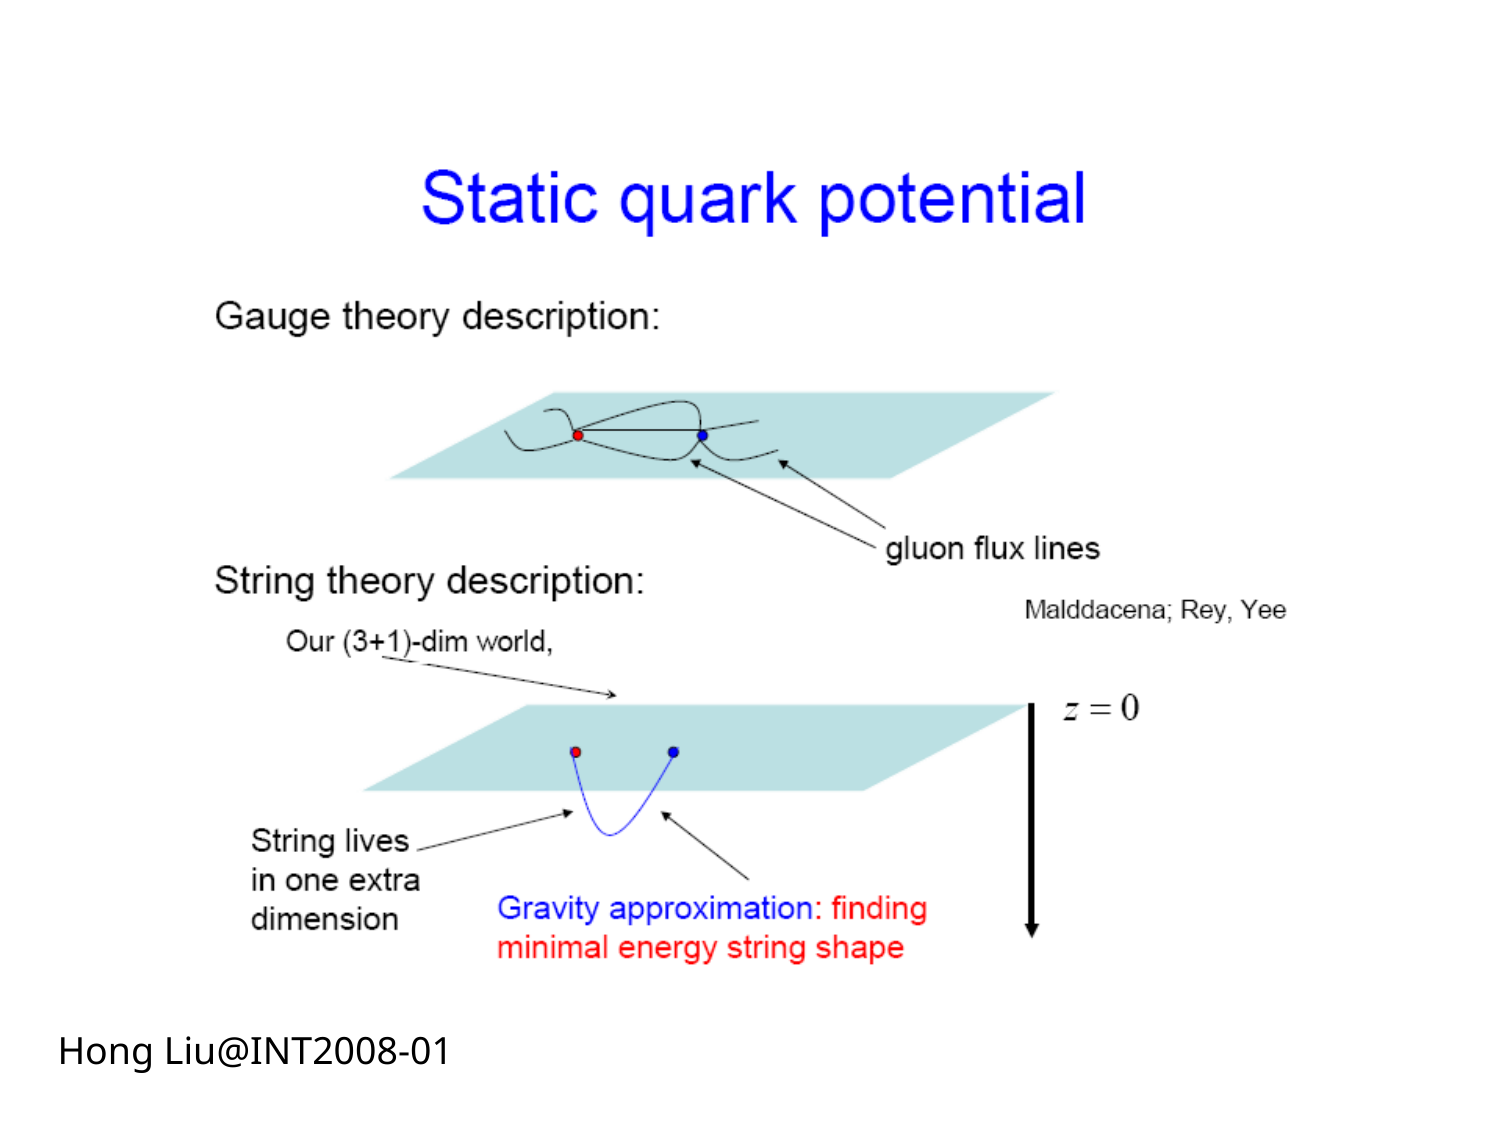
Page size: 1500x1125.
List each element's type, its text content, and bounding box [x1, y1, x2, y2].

text_box Hong Liu@INT2008-01 [42, 1019, 469, 1080]
picture [190, 151, 1310, 974]
